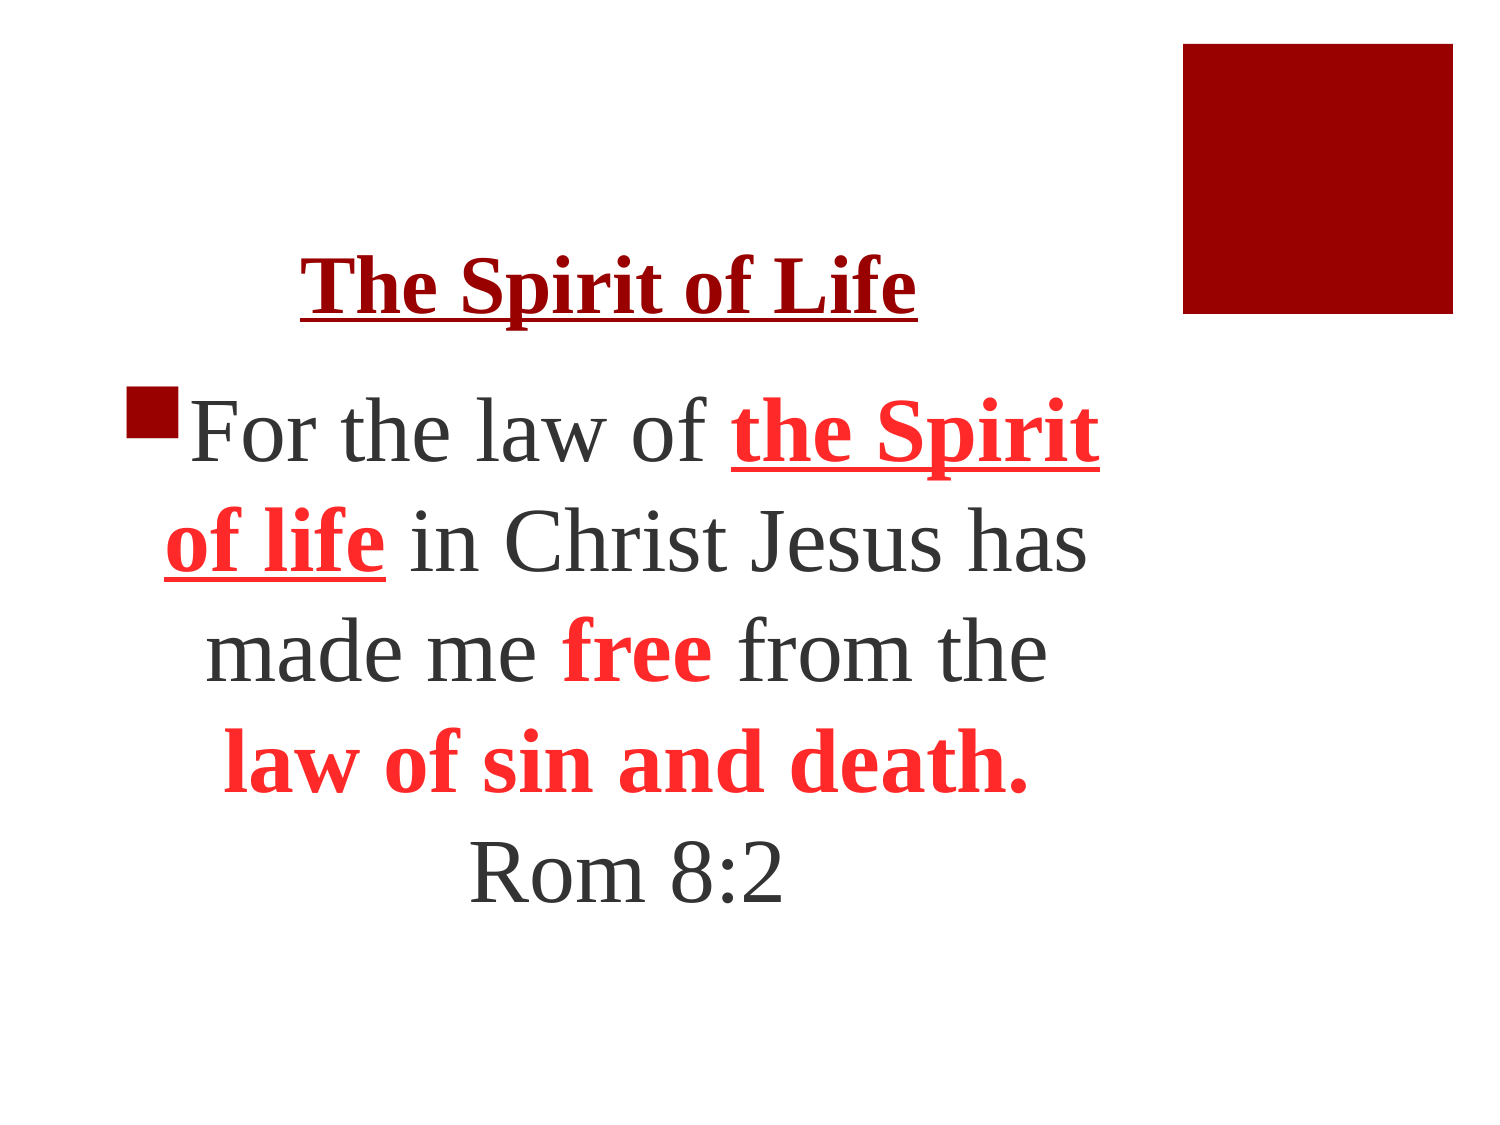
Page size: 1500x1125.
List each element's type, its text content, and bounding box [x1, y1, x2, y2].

list For the law of the Spirit of life in Christ Jesus has made me free from the law of sin and death. Rom 8:2 [75, 362, 1143, 1005]
title The Spirit of Life [75, 149, 1143, 338]
